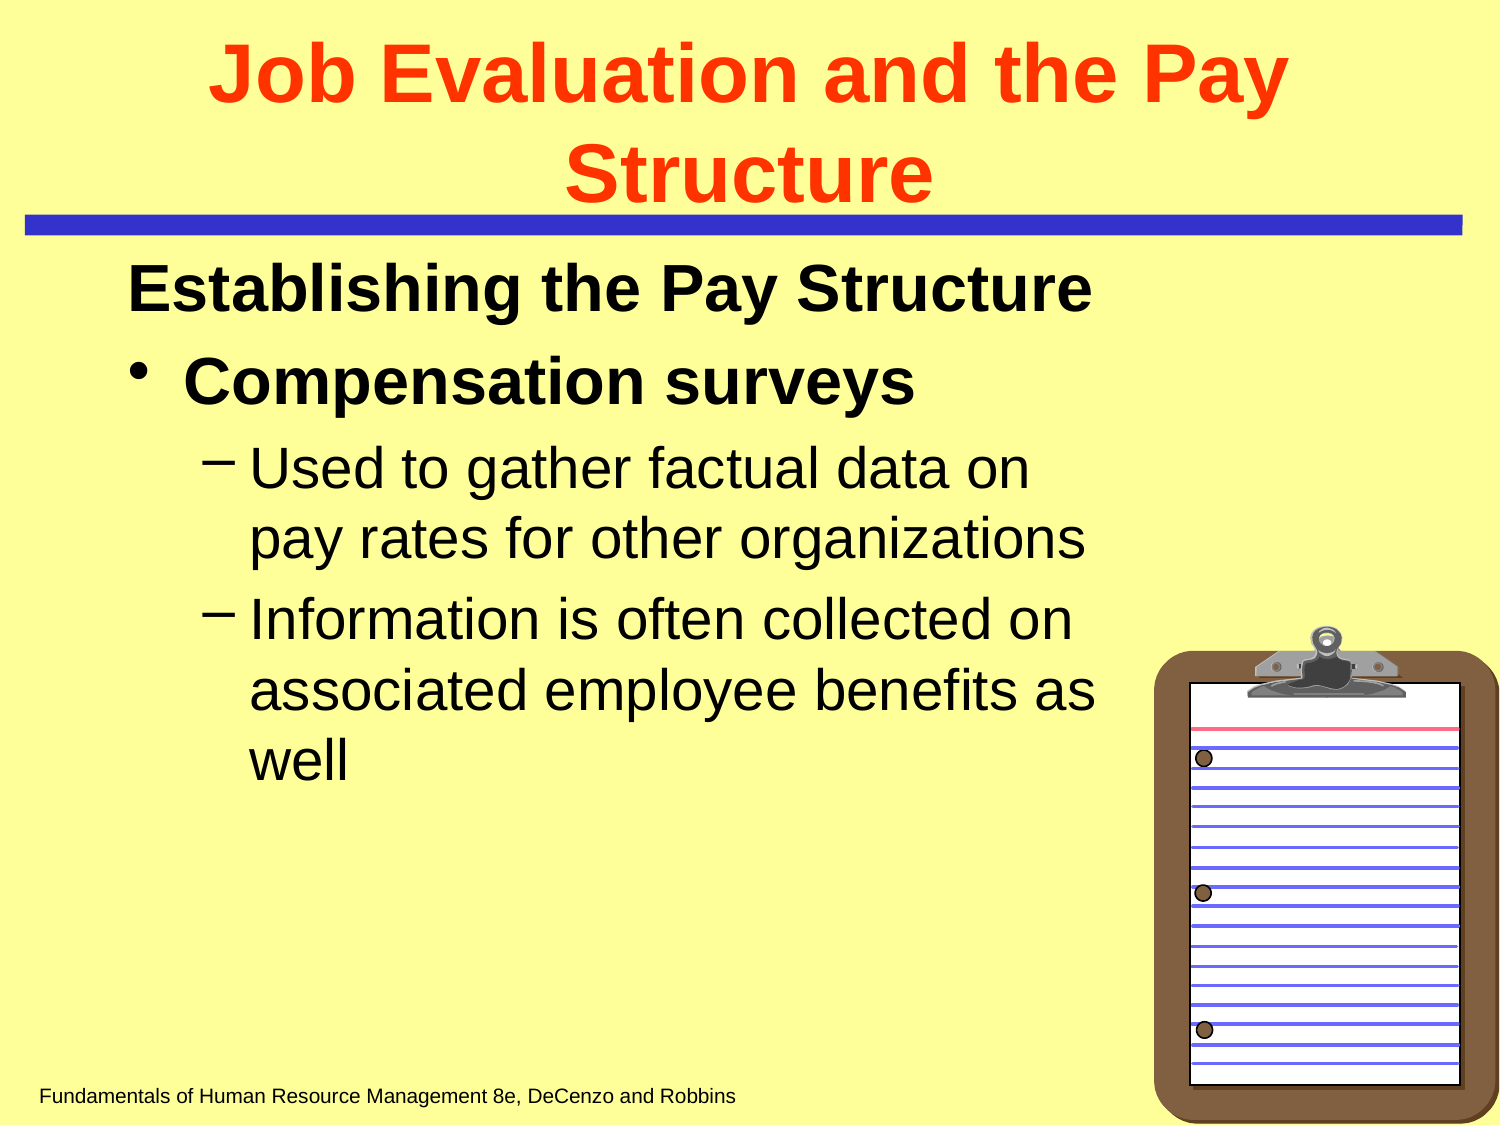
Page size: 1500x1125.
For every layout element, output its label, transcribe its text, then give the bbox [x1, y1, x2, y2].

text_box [1153, 623, 1500, 1124]
title Job Evaluation and the Pay Structure [112, 24, 1388, 213]
footer Fundamentals of Human Resource Management 8e, DeCenzo and Robbins [0, 1074, 776, 1125]
list Establishing the Pay Structure Compensation surveys Used to gather factual data on pay rates for other organizations Information is often collected on associated employee benefits as well [112, 237, 1151, 1038]
